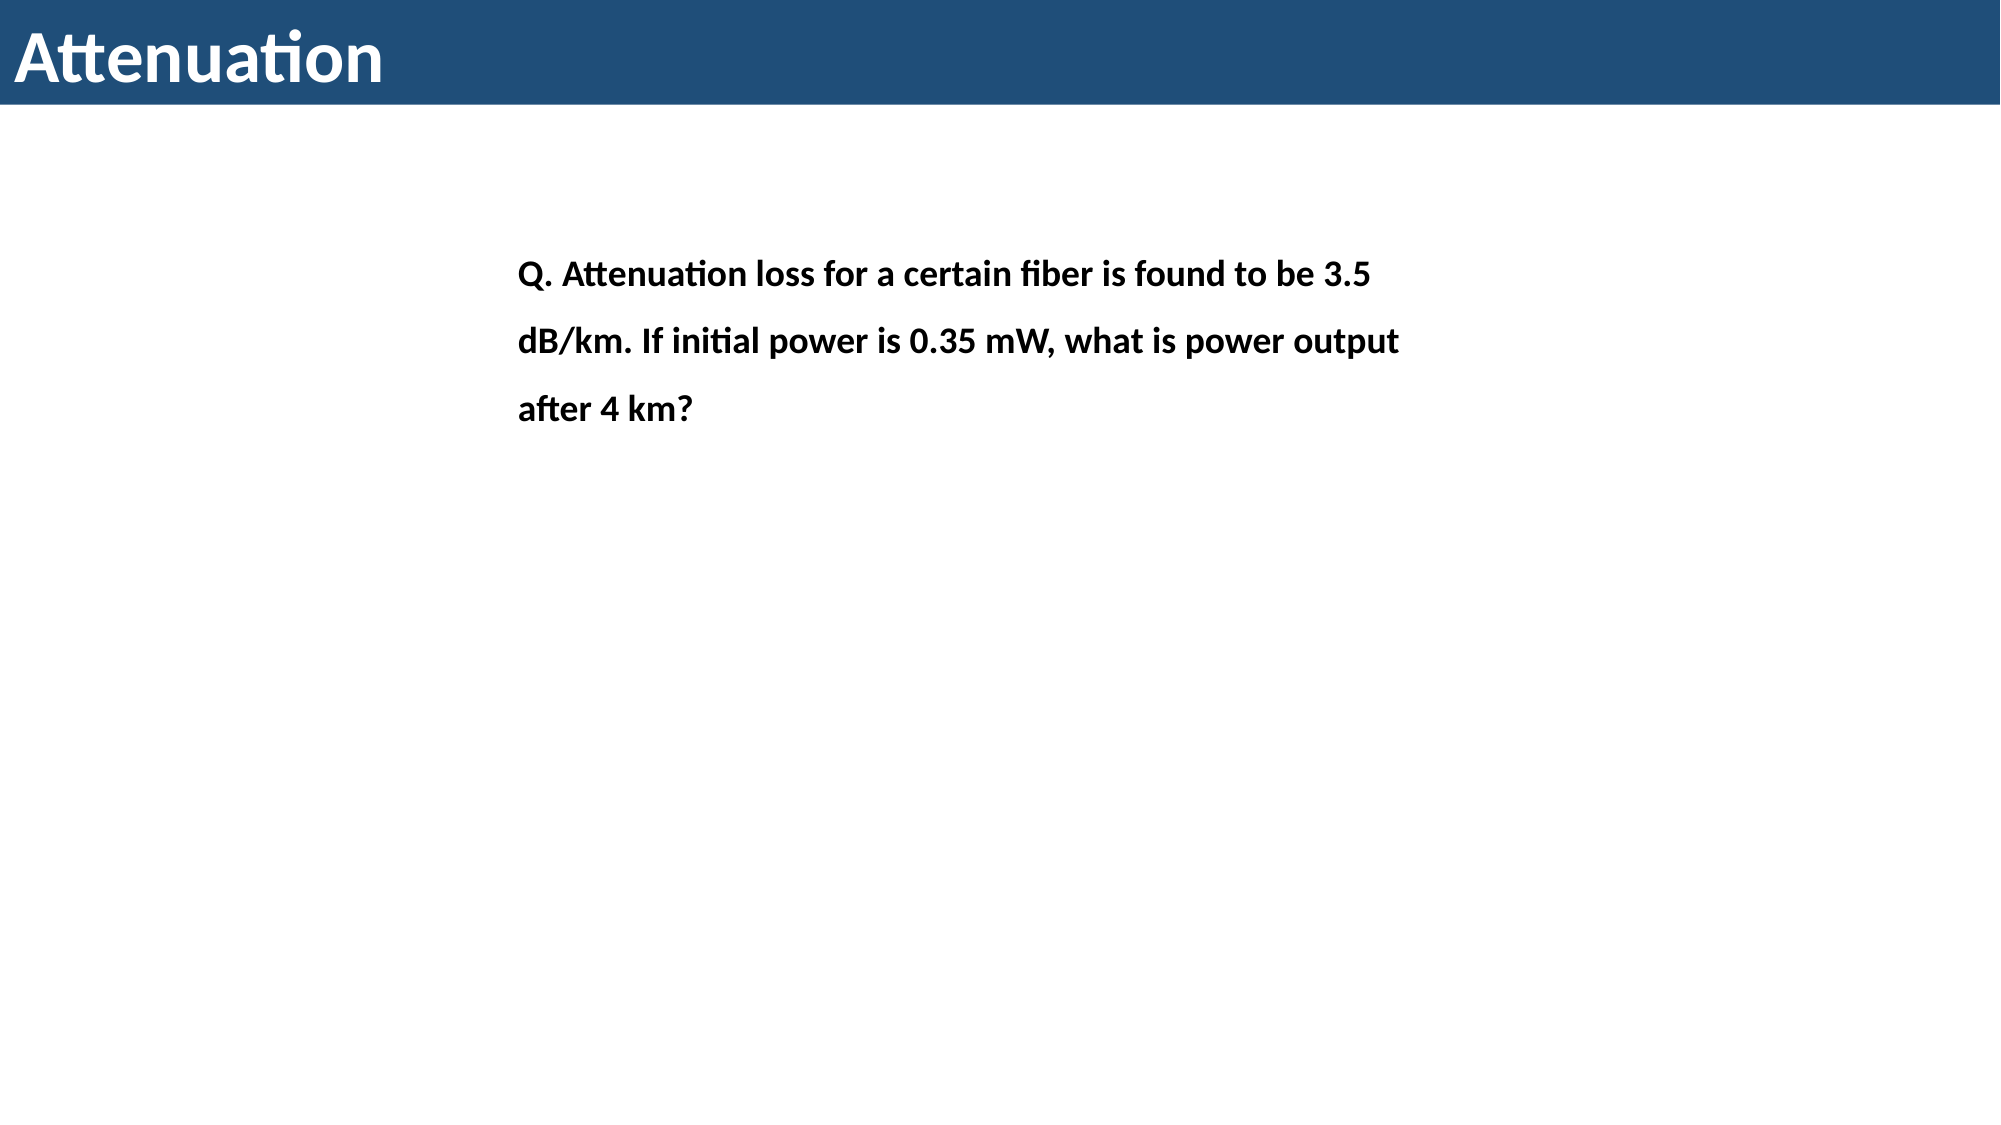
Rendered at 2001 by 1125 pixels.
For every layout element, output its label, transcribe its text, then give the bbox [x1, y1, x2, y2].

text_box Attenuation [0, 0, 2000, 105]
